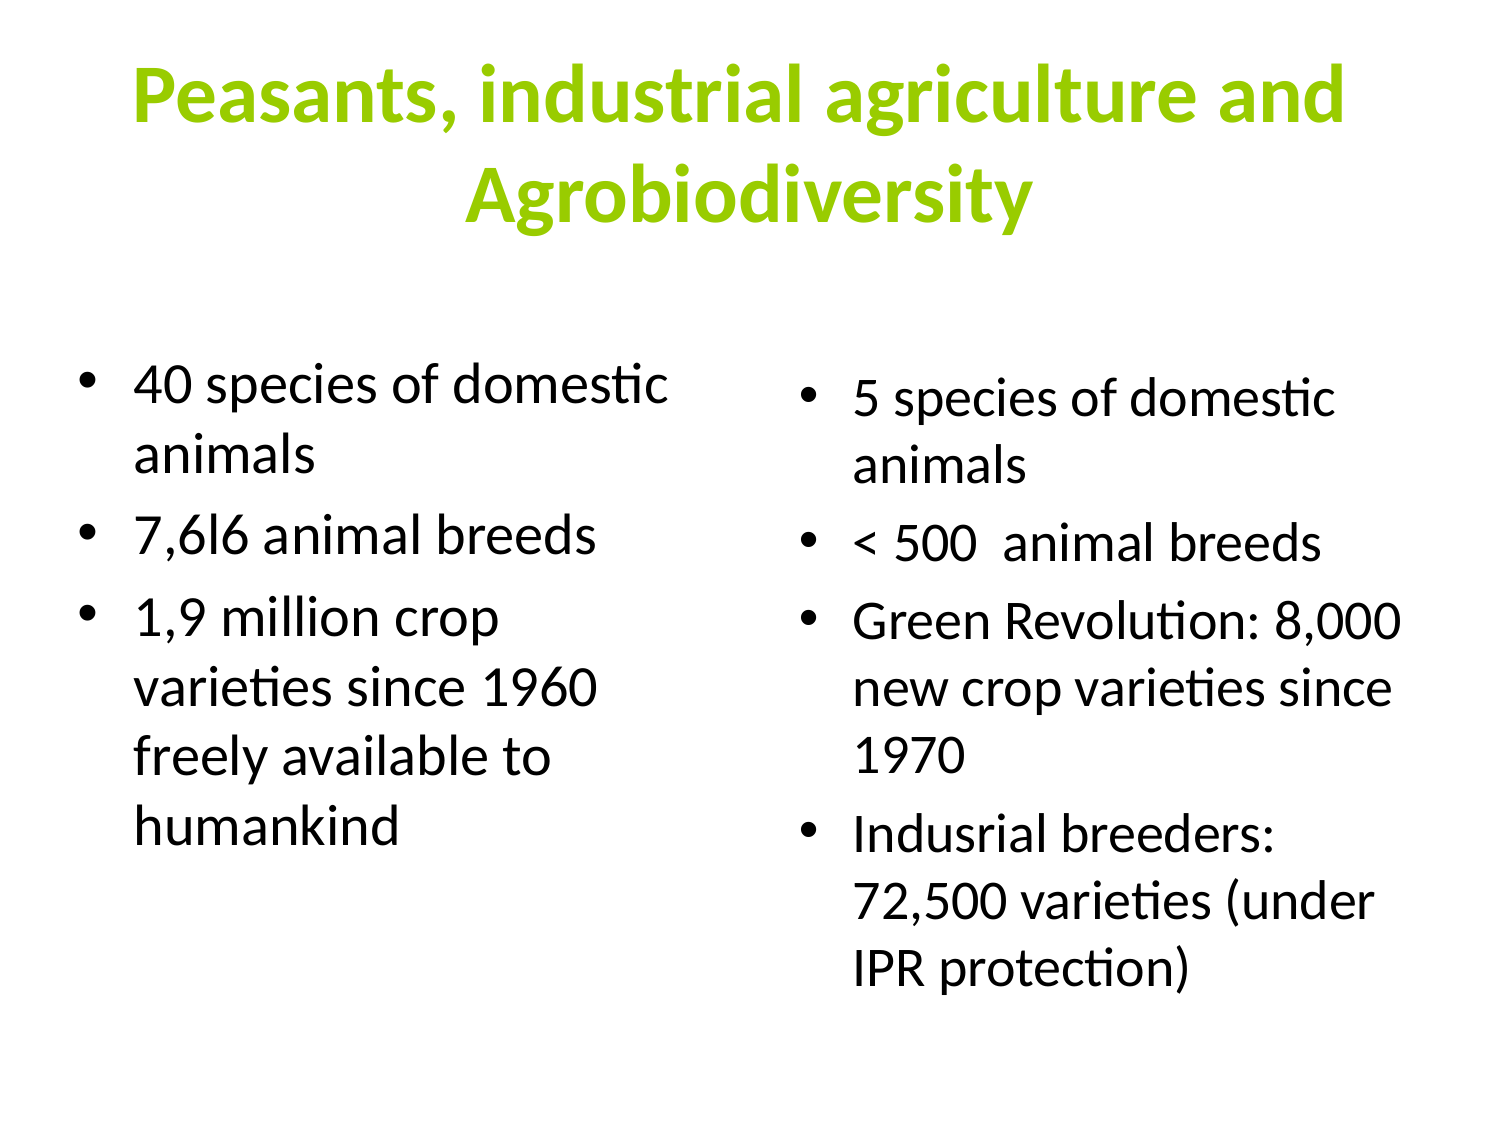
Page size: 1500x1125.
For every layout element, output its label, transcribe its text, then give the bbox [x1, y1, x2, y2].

list 5 species of domestic animals < 500 animal breeds Green Revolution: 8,000 new crop varieties since 1970 Indusrial breeders: 72,500 varieties (under IPR protection) [783, 352, 1429, 1005]
title Peasants, industrial agriculture and Agrobiodiversity [75, 45, 1425, 233]
list 40 species of domestic animals 7,6l6 animal breeds 1,9 million crop varieties since 1960 freely available to humankind [62, 337, 708, 990]
